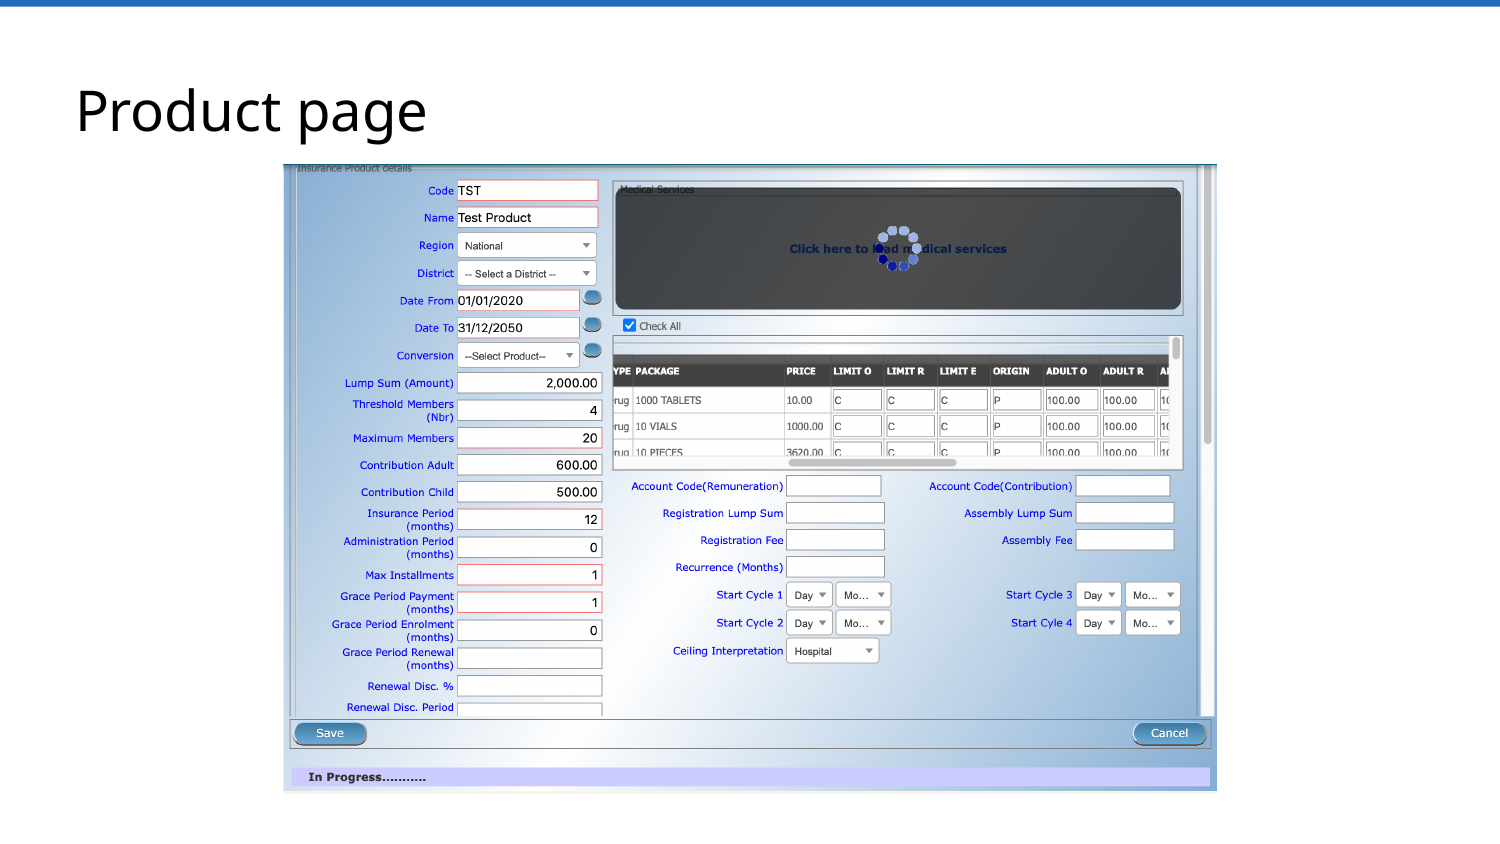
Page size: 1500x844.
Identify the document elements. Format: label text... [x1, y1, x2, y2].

title Product page [60, 60, 1458, 165]
picture [283, 164, 1217, 794]
